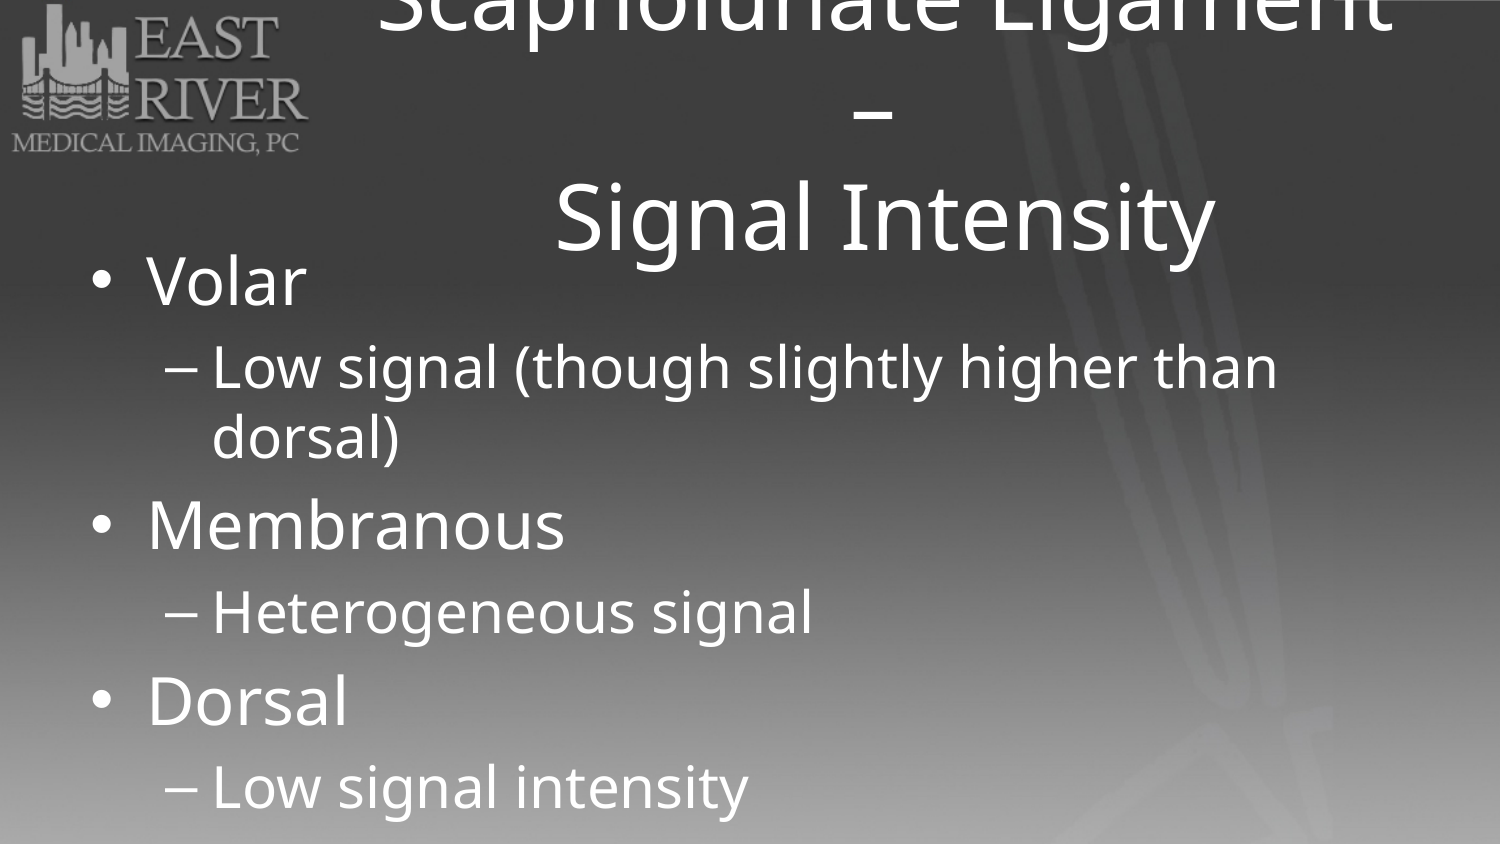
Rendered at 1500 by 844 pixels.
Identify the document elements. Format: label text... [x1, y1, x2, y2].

title Scapholunate Ligament – Signal Intensity [346, 33, 1425, 175]
picture [0, 0, 1500, 844]
list Volar Low signal (though slightly higher than dorsal) Membranous Heterogeneous signal Dorsal Low signal intensity [75, 230, 1425, 754]
